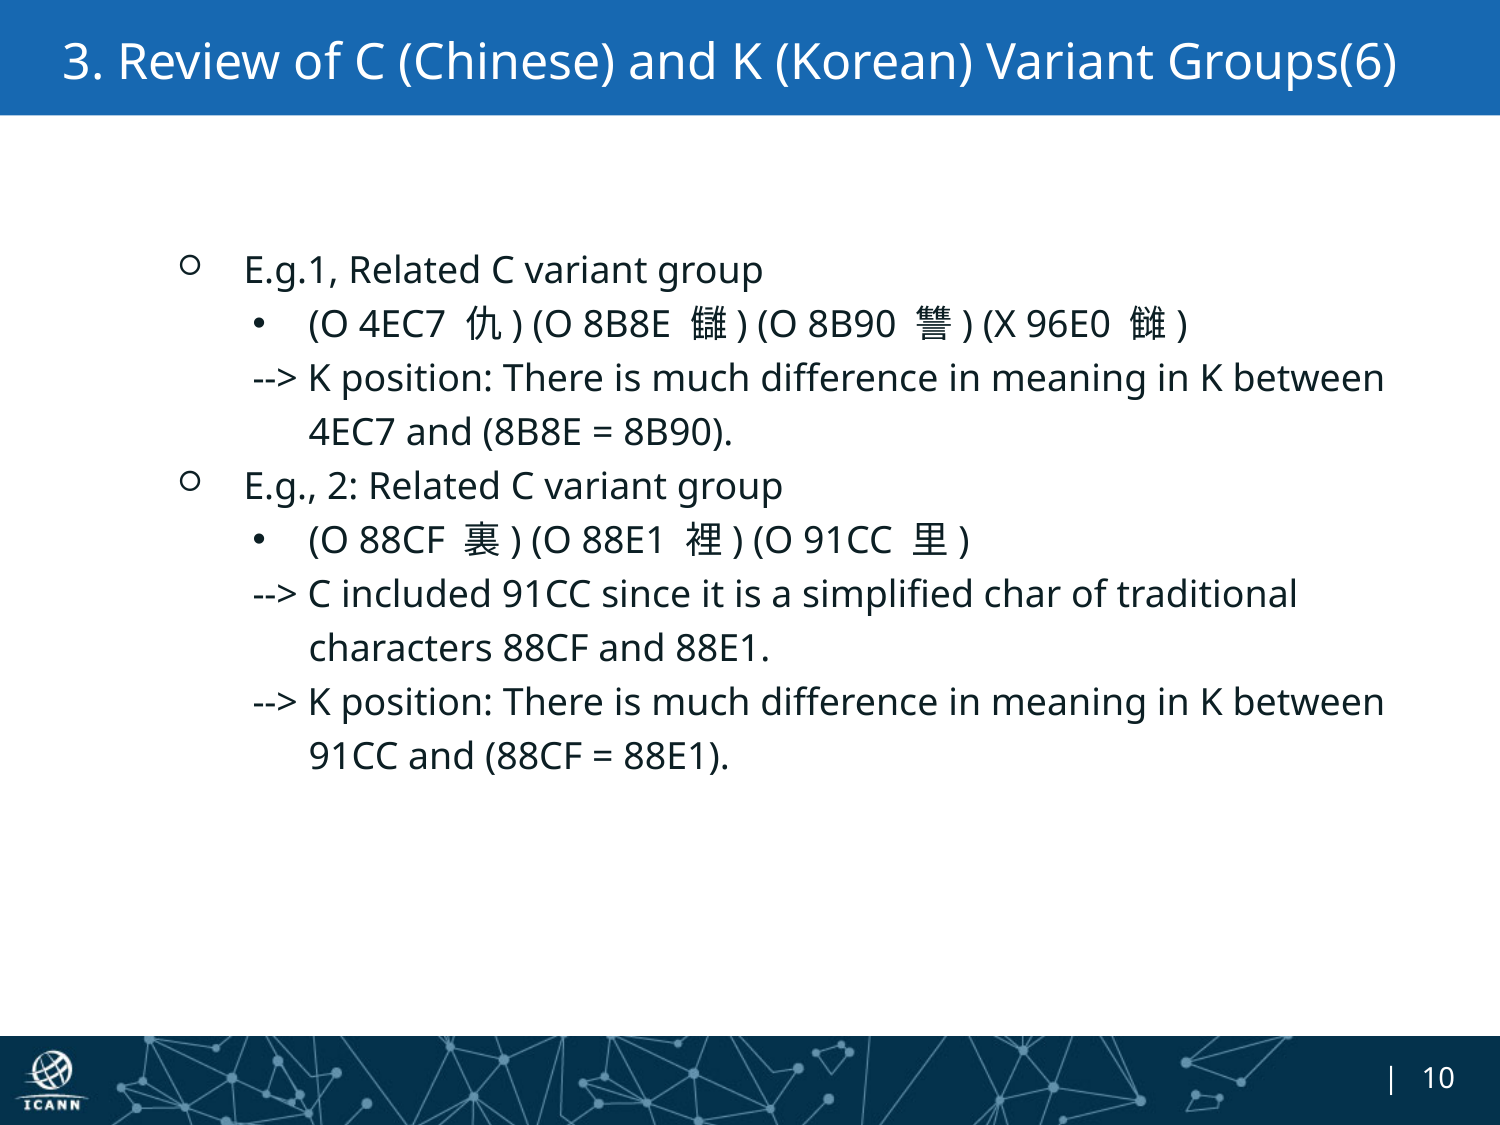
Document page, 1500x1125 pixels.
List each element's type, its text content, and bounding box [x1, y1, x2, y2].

text_box E.g.1, Related C variant group (O 4EC7 仇) (O 8B8E 讎) (O 8B90 讐) (X 96E0 雠) --> K position: There is much difference in meaning in K between 4EC7 and (8B8E = 8B90). E.g., 2: Related C variant group (O 88CF 裏) (O 88E1 裡) (O 91CC 里) --> C included 91CC since it is a simplified char of traditional characters 88CF and 88E1. --> K position: There is much difference in meaning in K between 91CC and (88CF = 88E1). [87, 230, 1417, 785]
title 3. Review of C (Chinese) and K (Korean) Variant Groups(6) [0, 0, 1500, 116]
picture [0, 1036, 1500, 1125]
